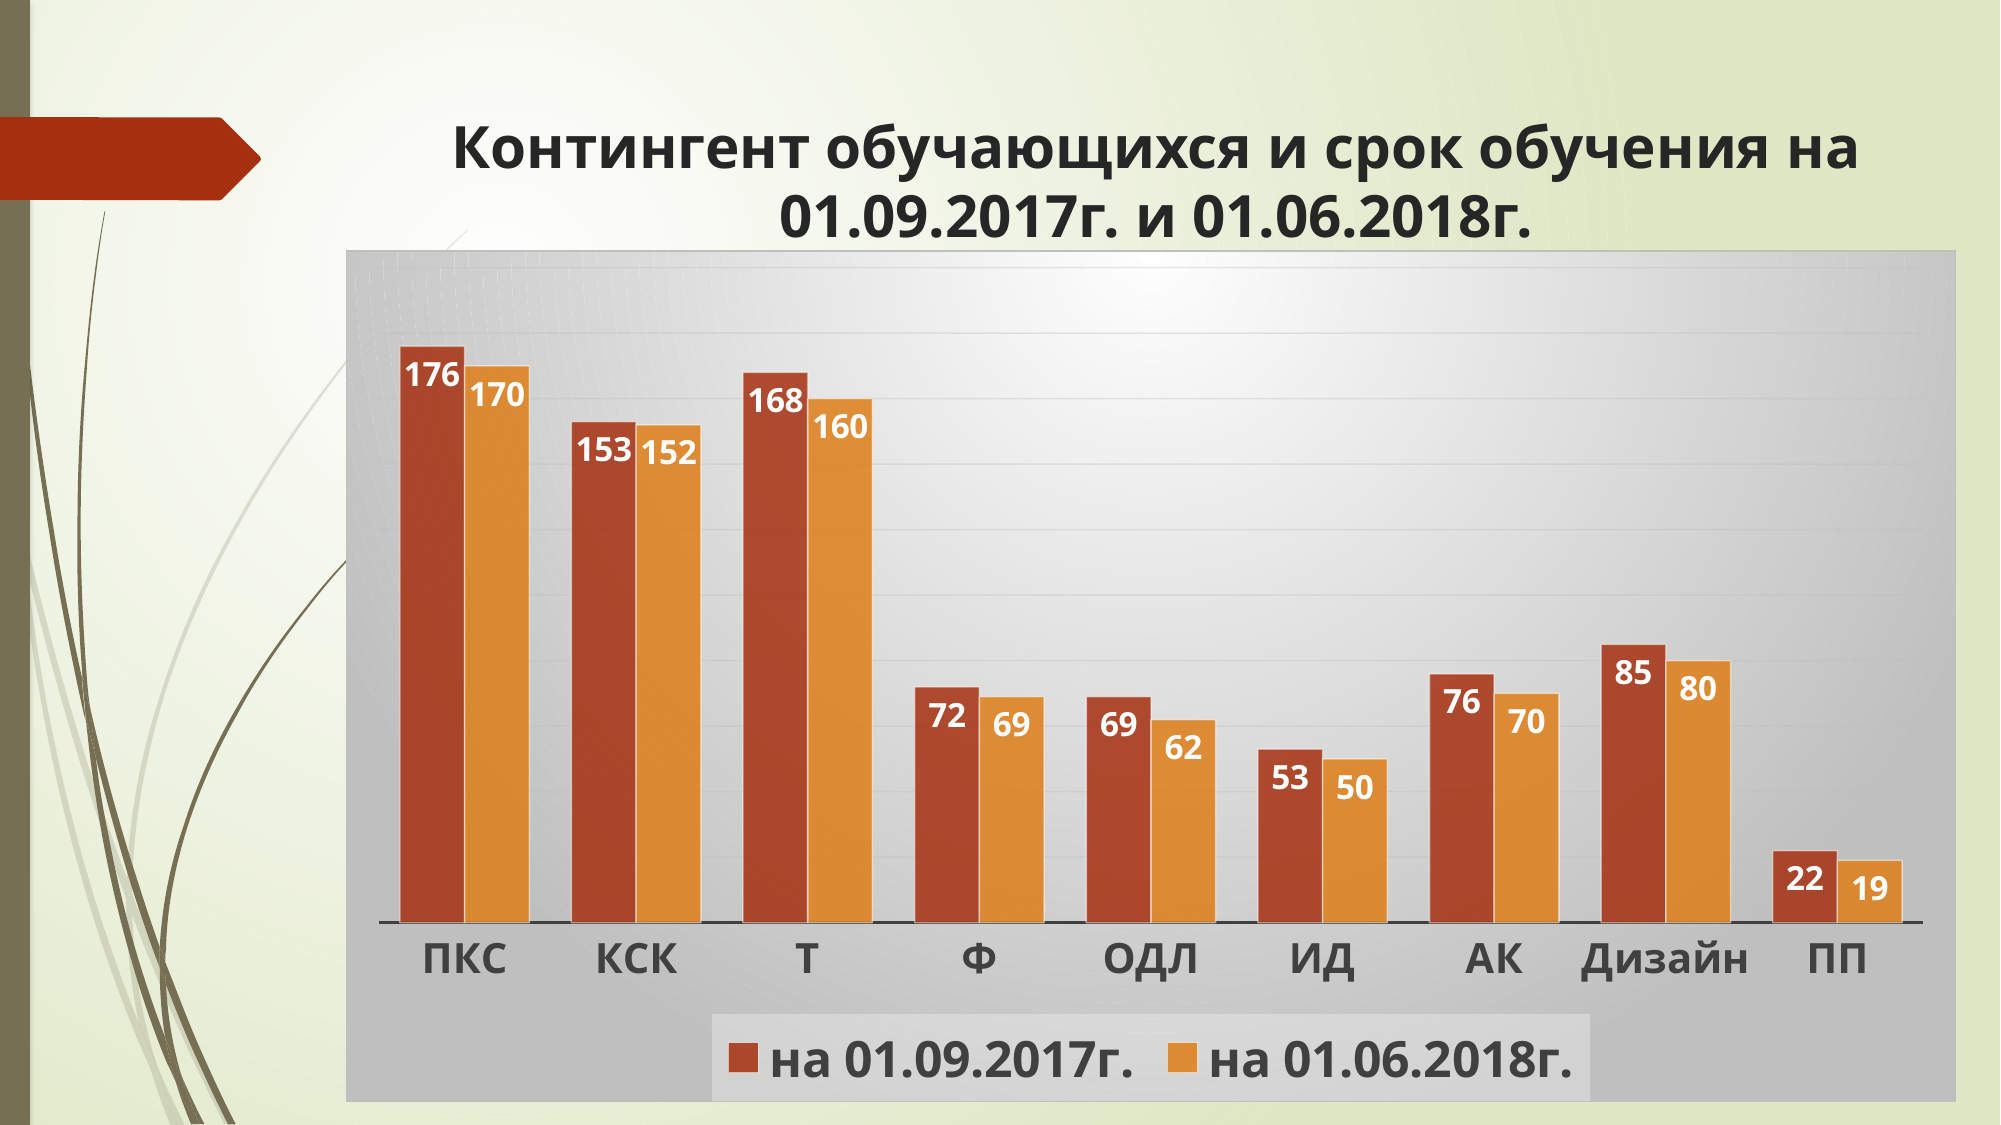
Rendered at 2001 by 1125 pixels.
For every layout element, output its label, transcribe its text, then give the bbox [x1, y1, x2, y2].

chart [345, 249, 1957, 1103]
title Контингент обучающихся и срок обучения на 01.09.2017г. и 01.06.2018г. [425, 102, 1888, 249]
